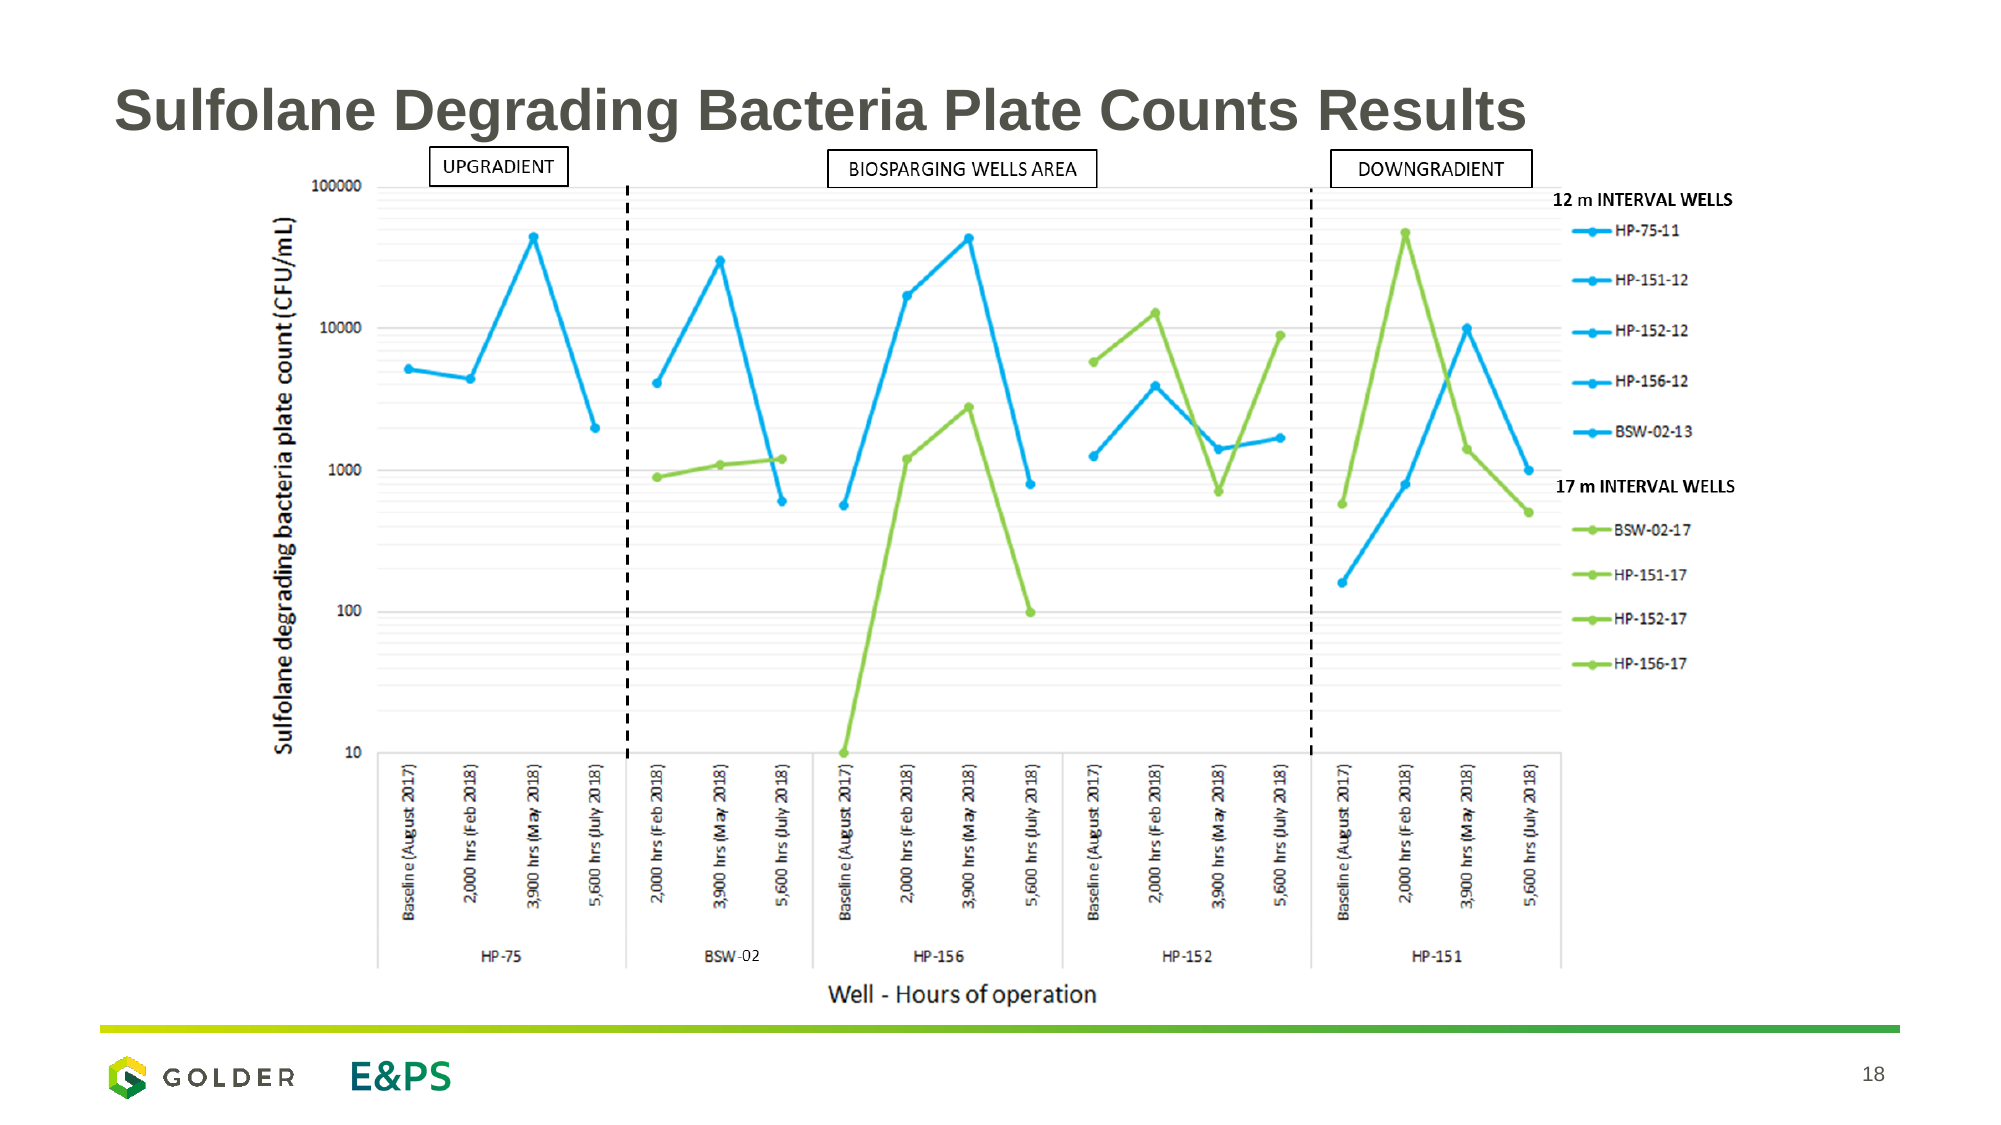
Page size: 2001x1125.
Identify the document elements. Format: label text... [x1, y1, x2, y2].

picture [246, 146, 1754, 1019]
picture [99, 1048, 304, 1106]
slide_number 18 [1790, 1048, 1900, 1097]
title Sulfolane Degrading Bacteria Plate Counts Results [99, 67, 1900, 147]
picture [348, 1057, 453, 1096]
